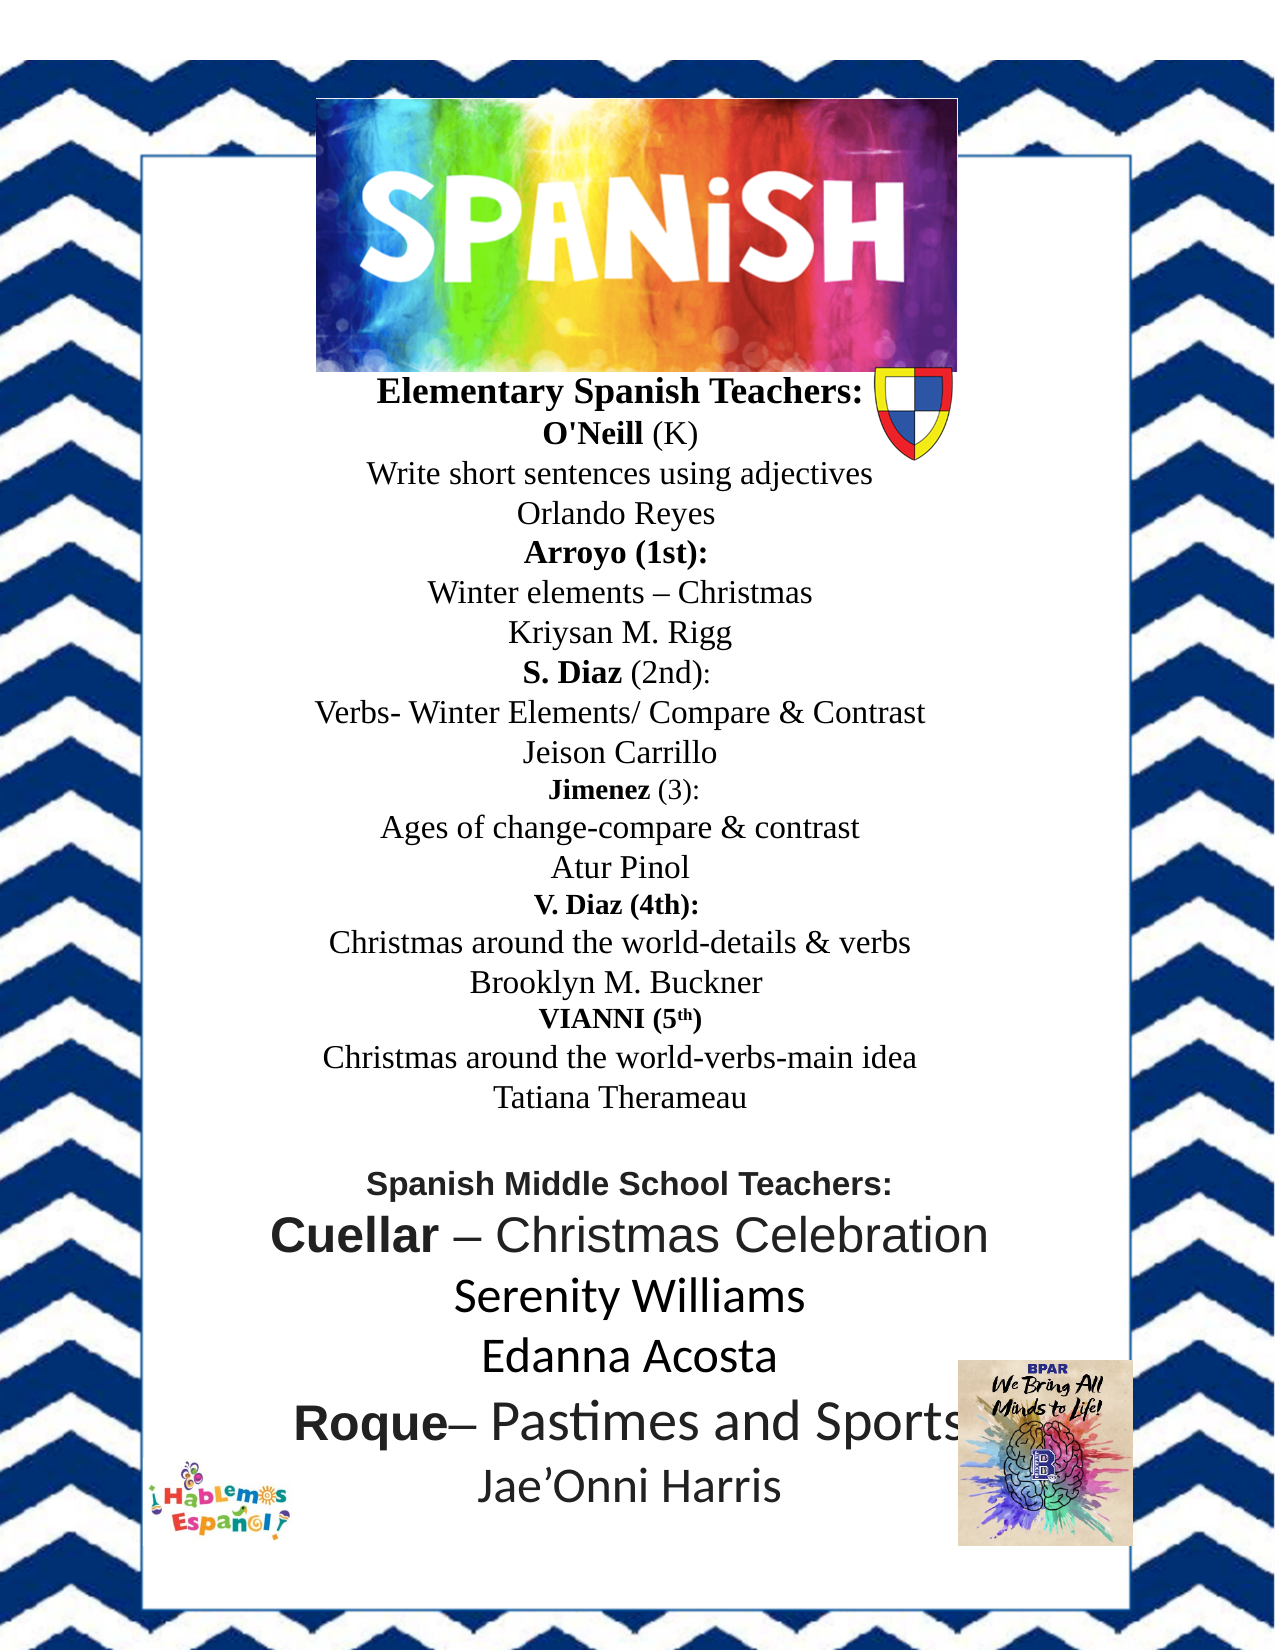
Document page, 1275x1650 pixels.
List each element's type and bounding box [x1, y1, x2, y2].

picture [143, 1458, 298, 1546]
picture [316, 98, 958, 461]
list [0, 60, 1275, 1650]
picture [958, 1360, 1133, 1546]
